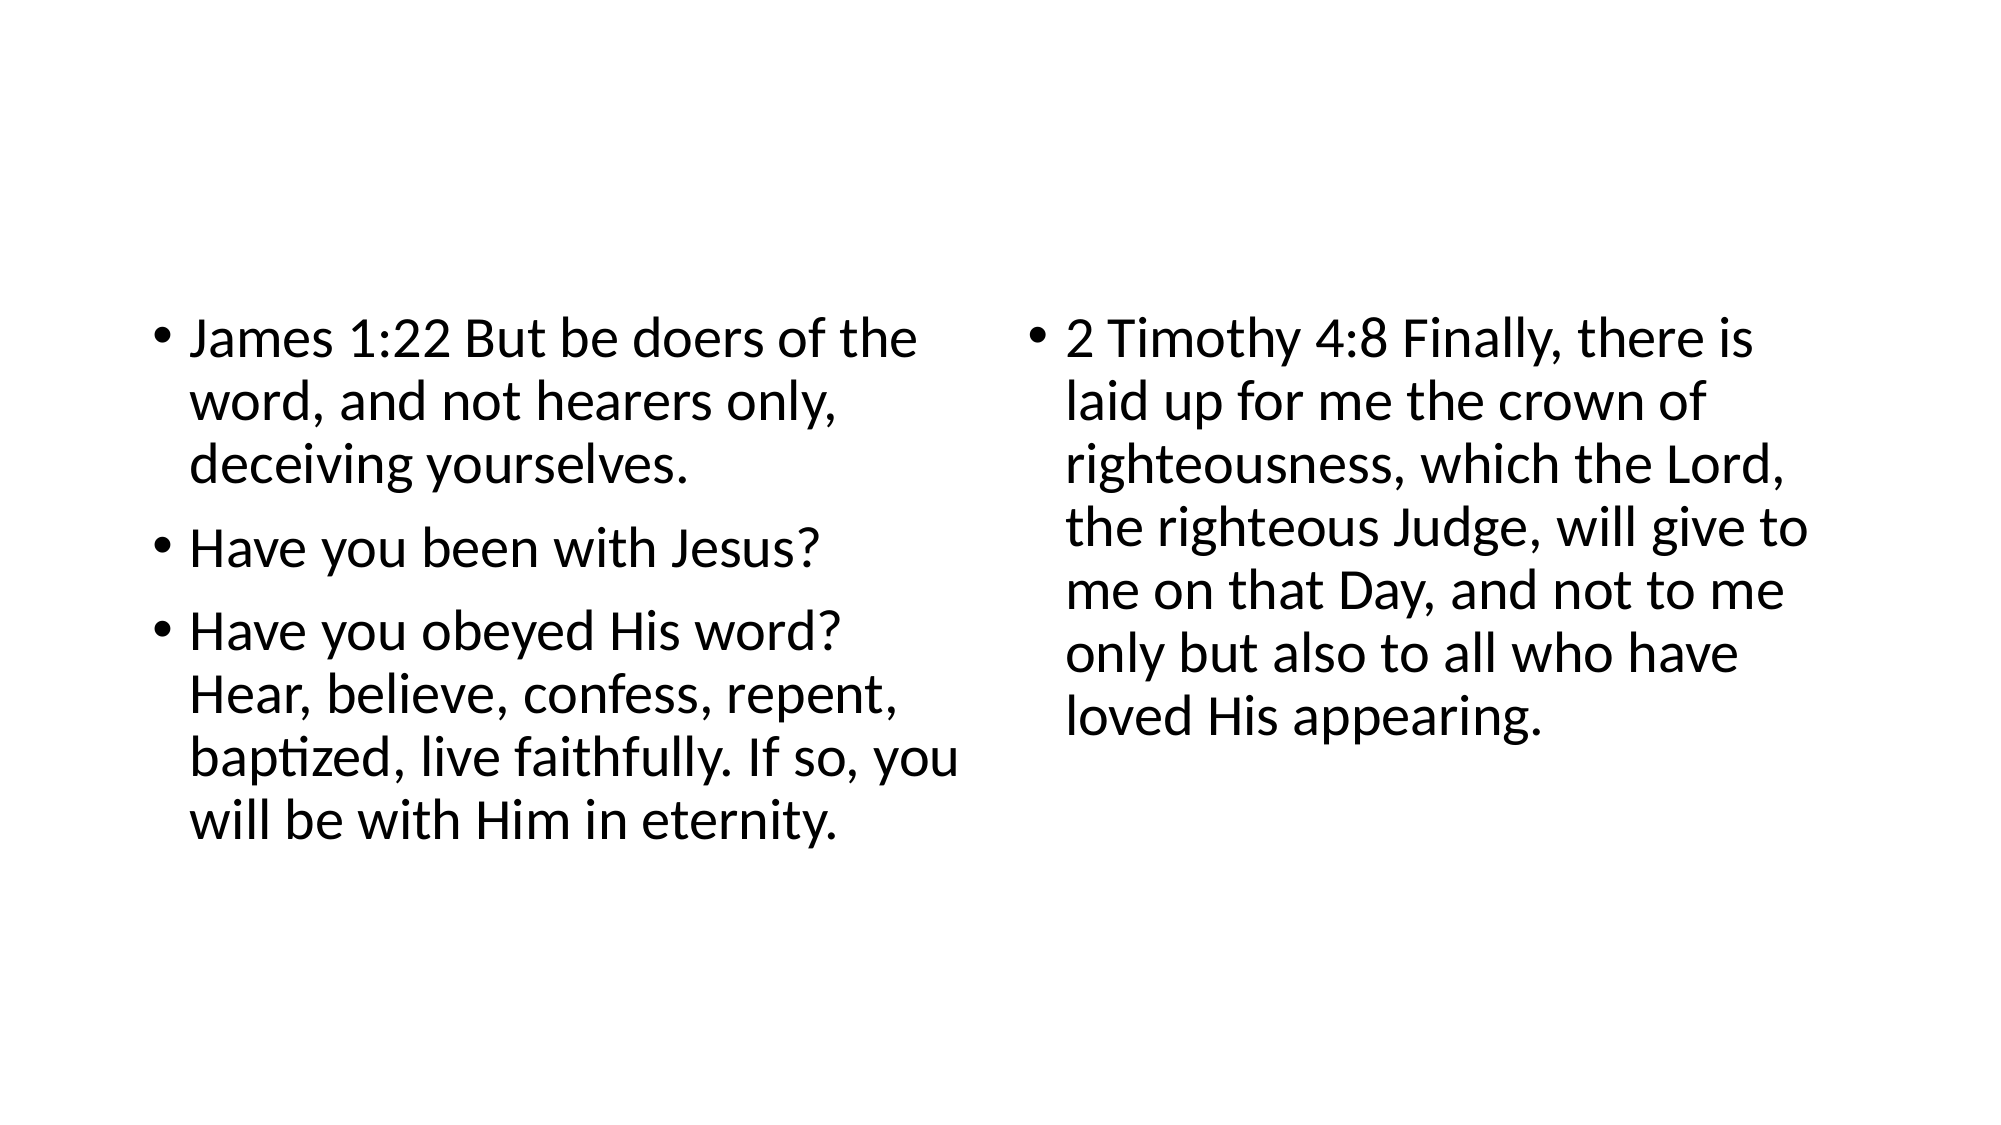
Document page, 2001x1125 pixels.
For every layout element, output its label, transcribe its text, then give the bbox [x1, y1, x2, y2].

list James 1:22 But be doers of the word, and not hearers only, deceiving yourselves. Have you been with Jesus? Have you obeyed His word? Hear, believe, confess, repent, baptized, live faithfully. If so, you will be with Him in eternity. [137, 299, 988, 1014]
list 2 Timothy 4:8 Finally, there is laid up for me the crown of righteousness, which the Lord, the righteous Judge, will give to me on that Day, and not to me only but also to all who have loved His appearing. [1012, 299, 1863, 1014]
